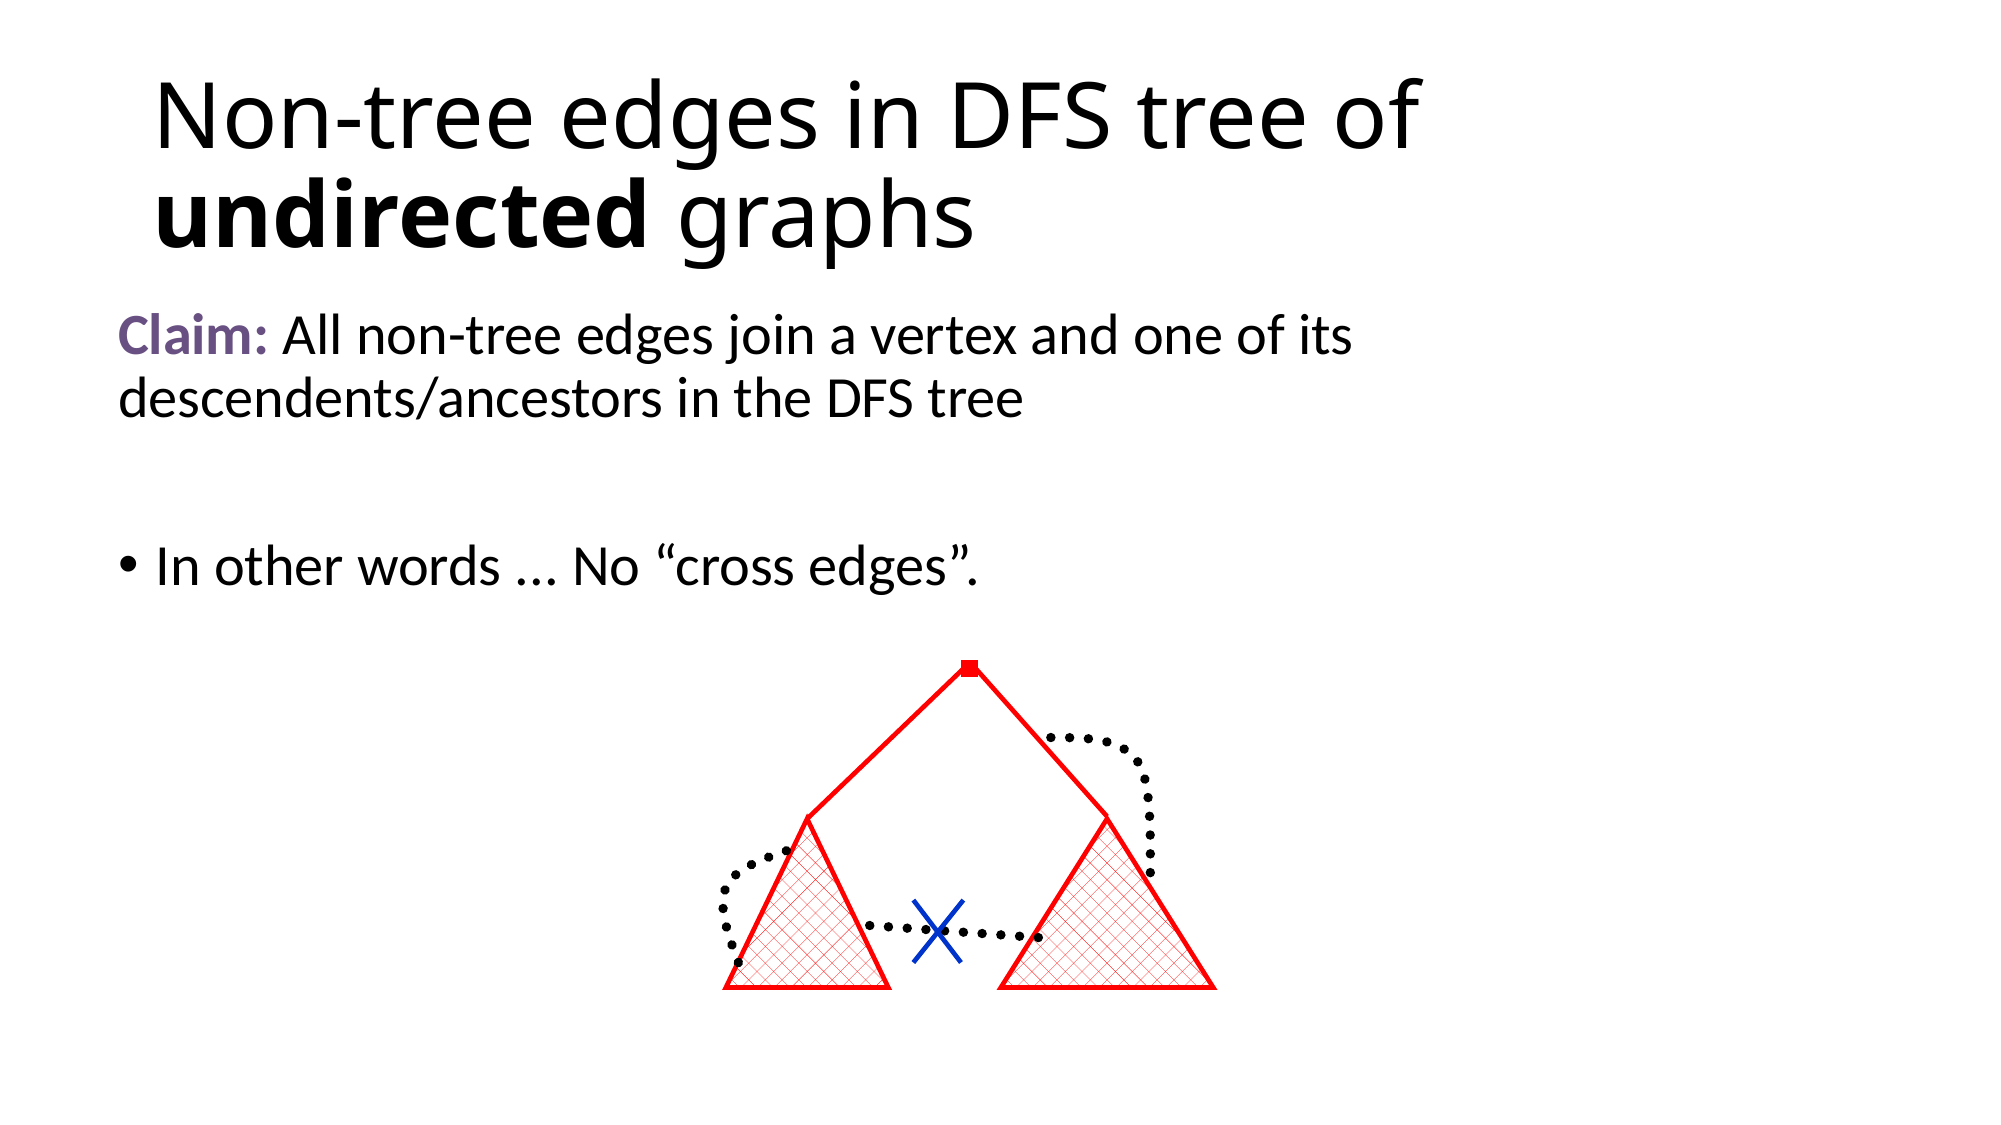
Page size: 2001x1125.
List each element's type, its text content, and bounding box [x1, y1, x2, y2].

list Claim: All non-tree edges join a vertex and one of its descendents/ancestors in the DFS tree In other words ... No “cross edges”. [103, 297, 1918, 1125]
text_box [717, 662, 1214, 988]
title Non-tree edges in DFS tree of undirected graphs [137, 59, 1863, 278]
